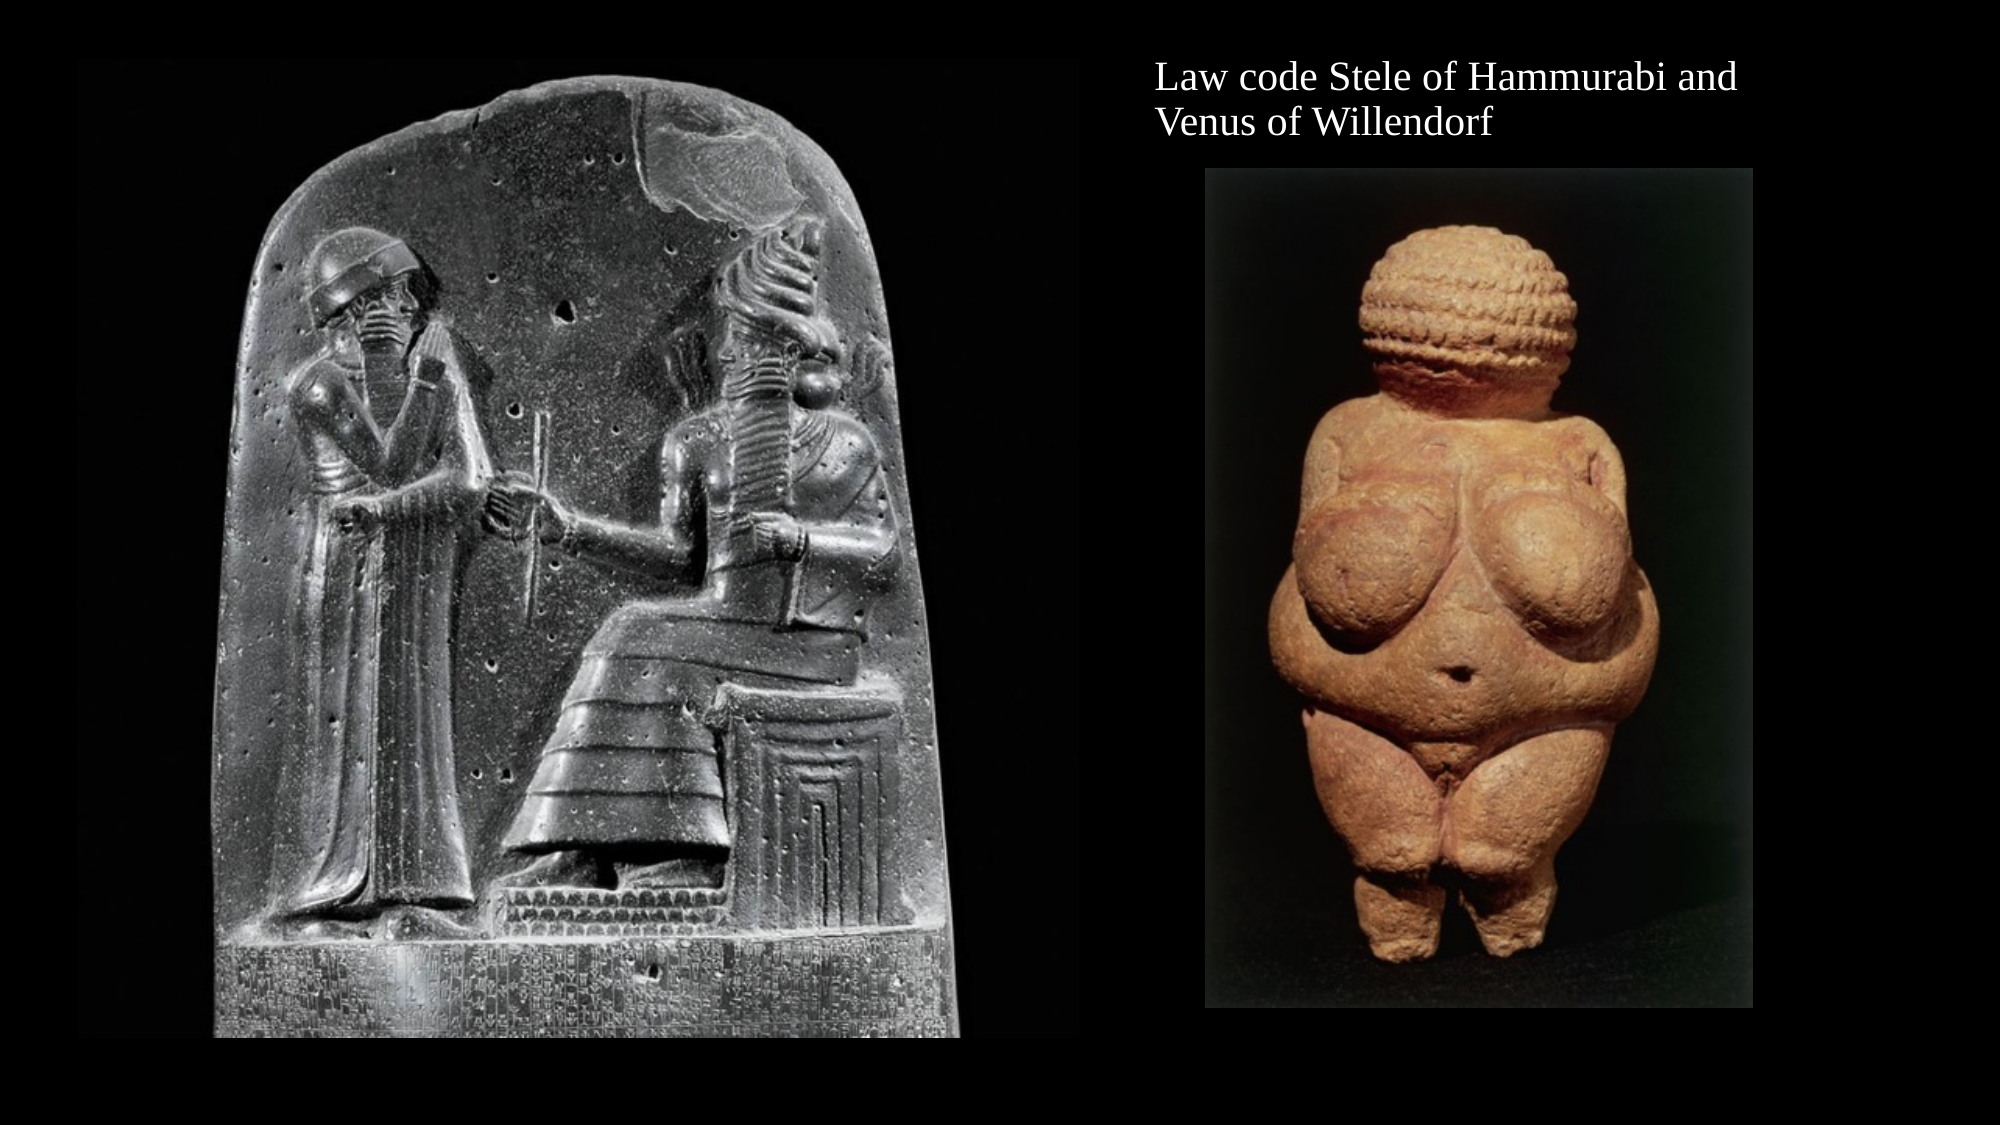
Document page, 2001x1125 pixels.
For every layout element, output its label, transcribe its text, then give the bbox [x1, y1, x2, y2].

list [77, 59, 1079, 1038]
title Law code Stele of Hammurabi and Venus of Willendorf [1139, 30, 1820, 169]
picture [1205, 168, 1754, 1008]
